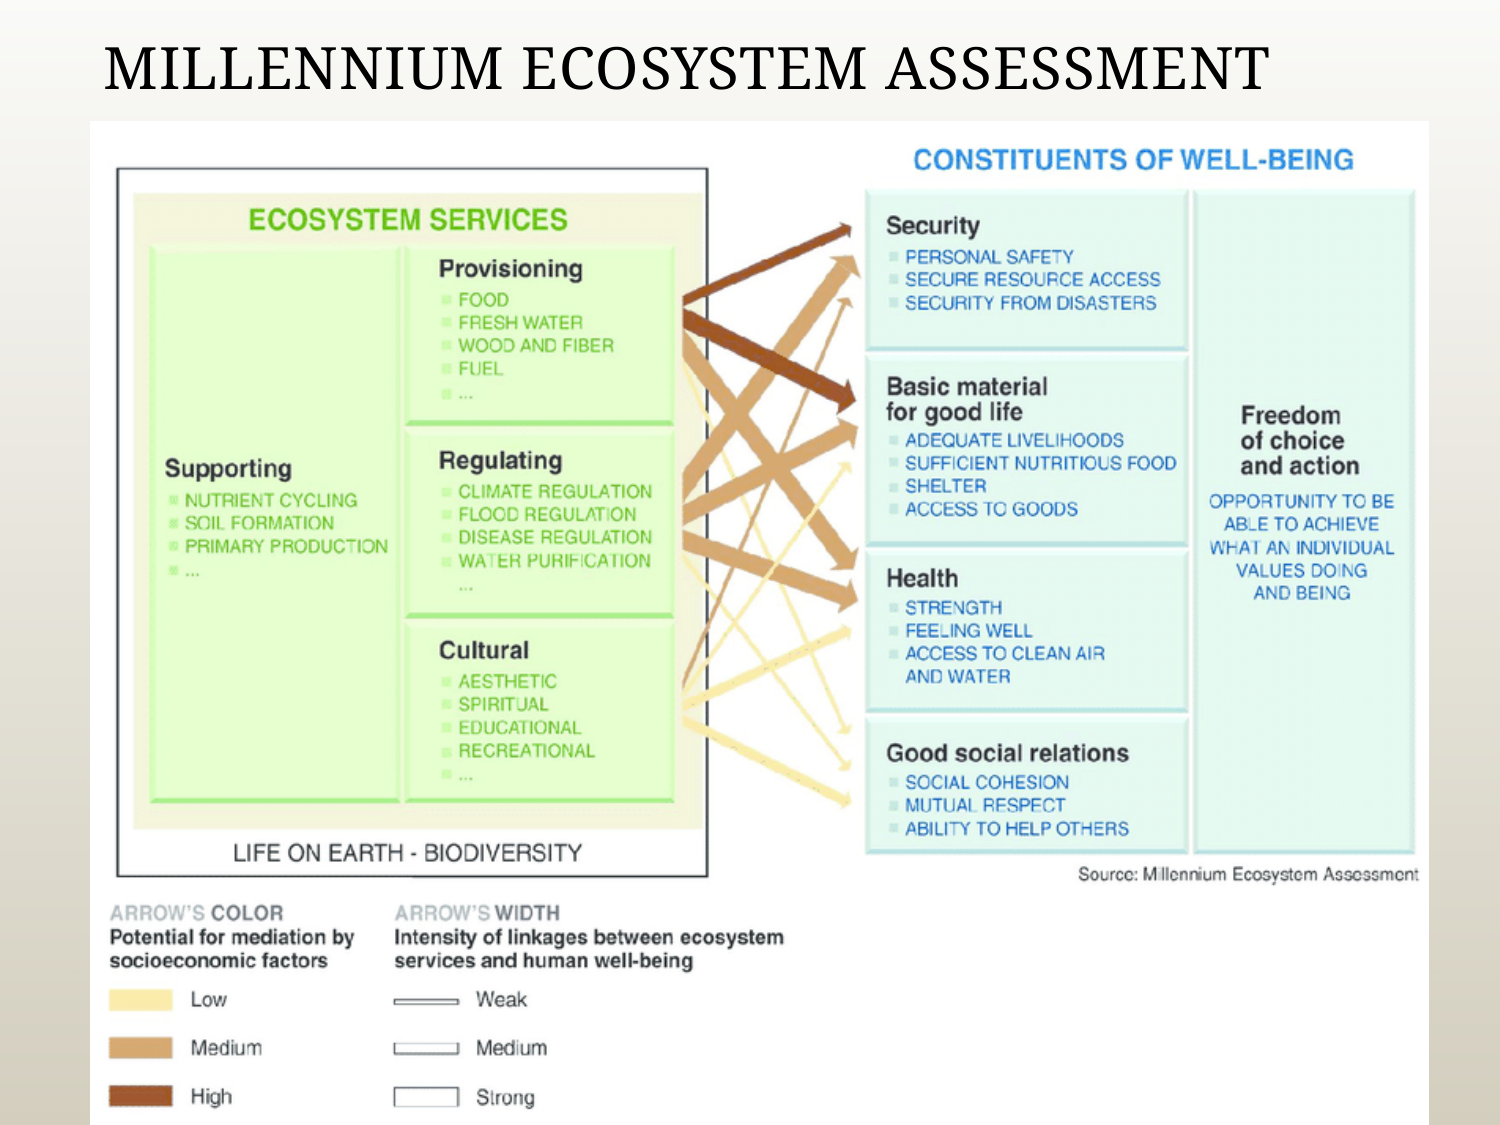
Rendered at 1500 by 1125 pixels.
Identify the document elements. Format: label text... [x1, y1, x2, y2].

title Millennium Ecosystem Assessment [88, 4, 1389, 109]
picture [0, 0, 1500, 1125]
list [89, 121, 1429, 1125]
